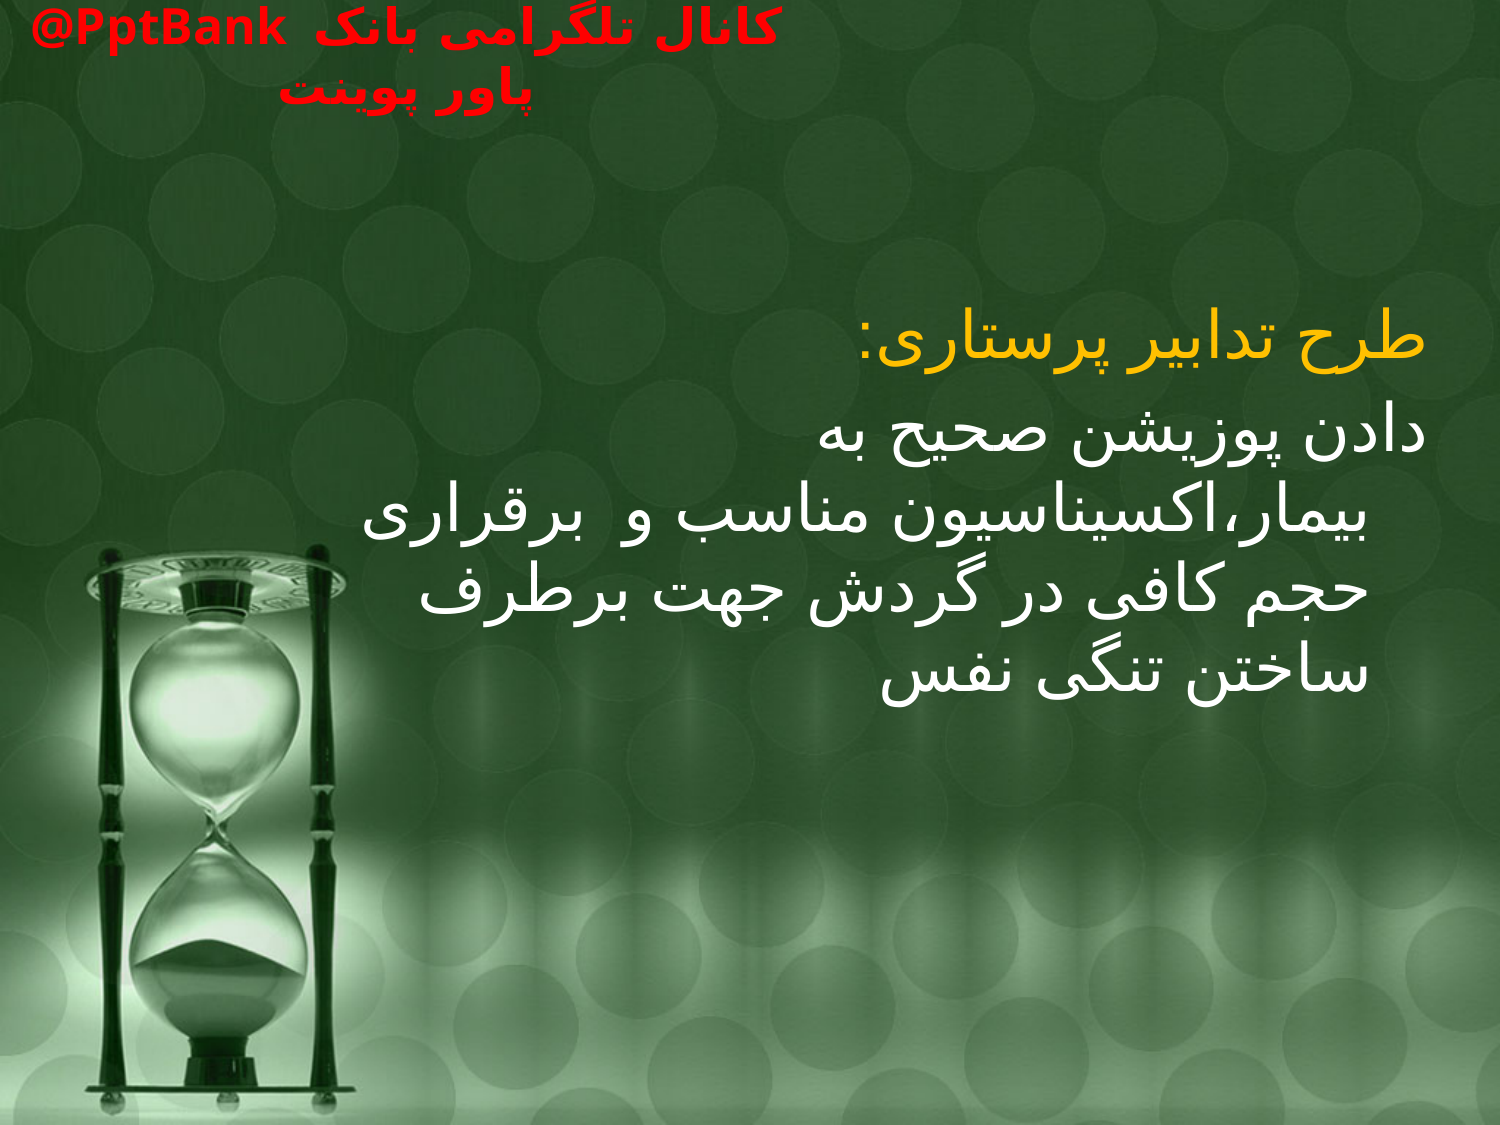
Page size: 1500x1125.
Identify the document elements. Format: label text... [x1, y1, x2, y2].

picture [0, 0, 1500, 1125]
list طرح تدابیر پرستاری: دادن پوزیشن صحیح به بیمار،اکسیناسیون مناسب و برقراری حجم کافی در گردش جهت برطرف ساختن تنگی نفس [302, 283, 1444, 1027]
